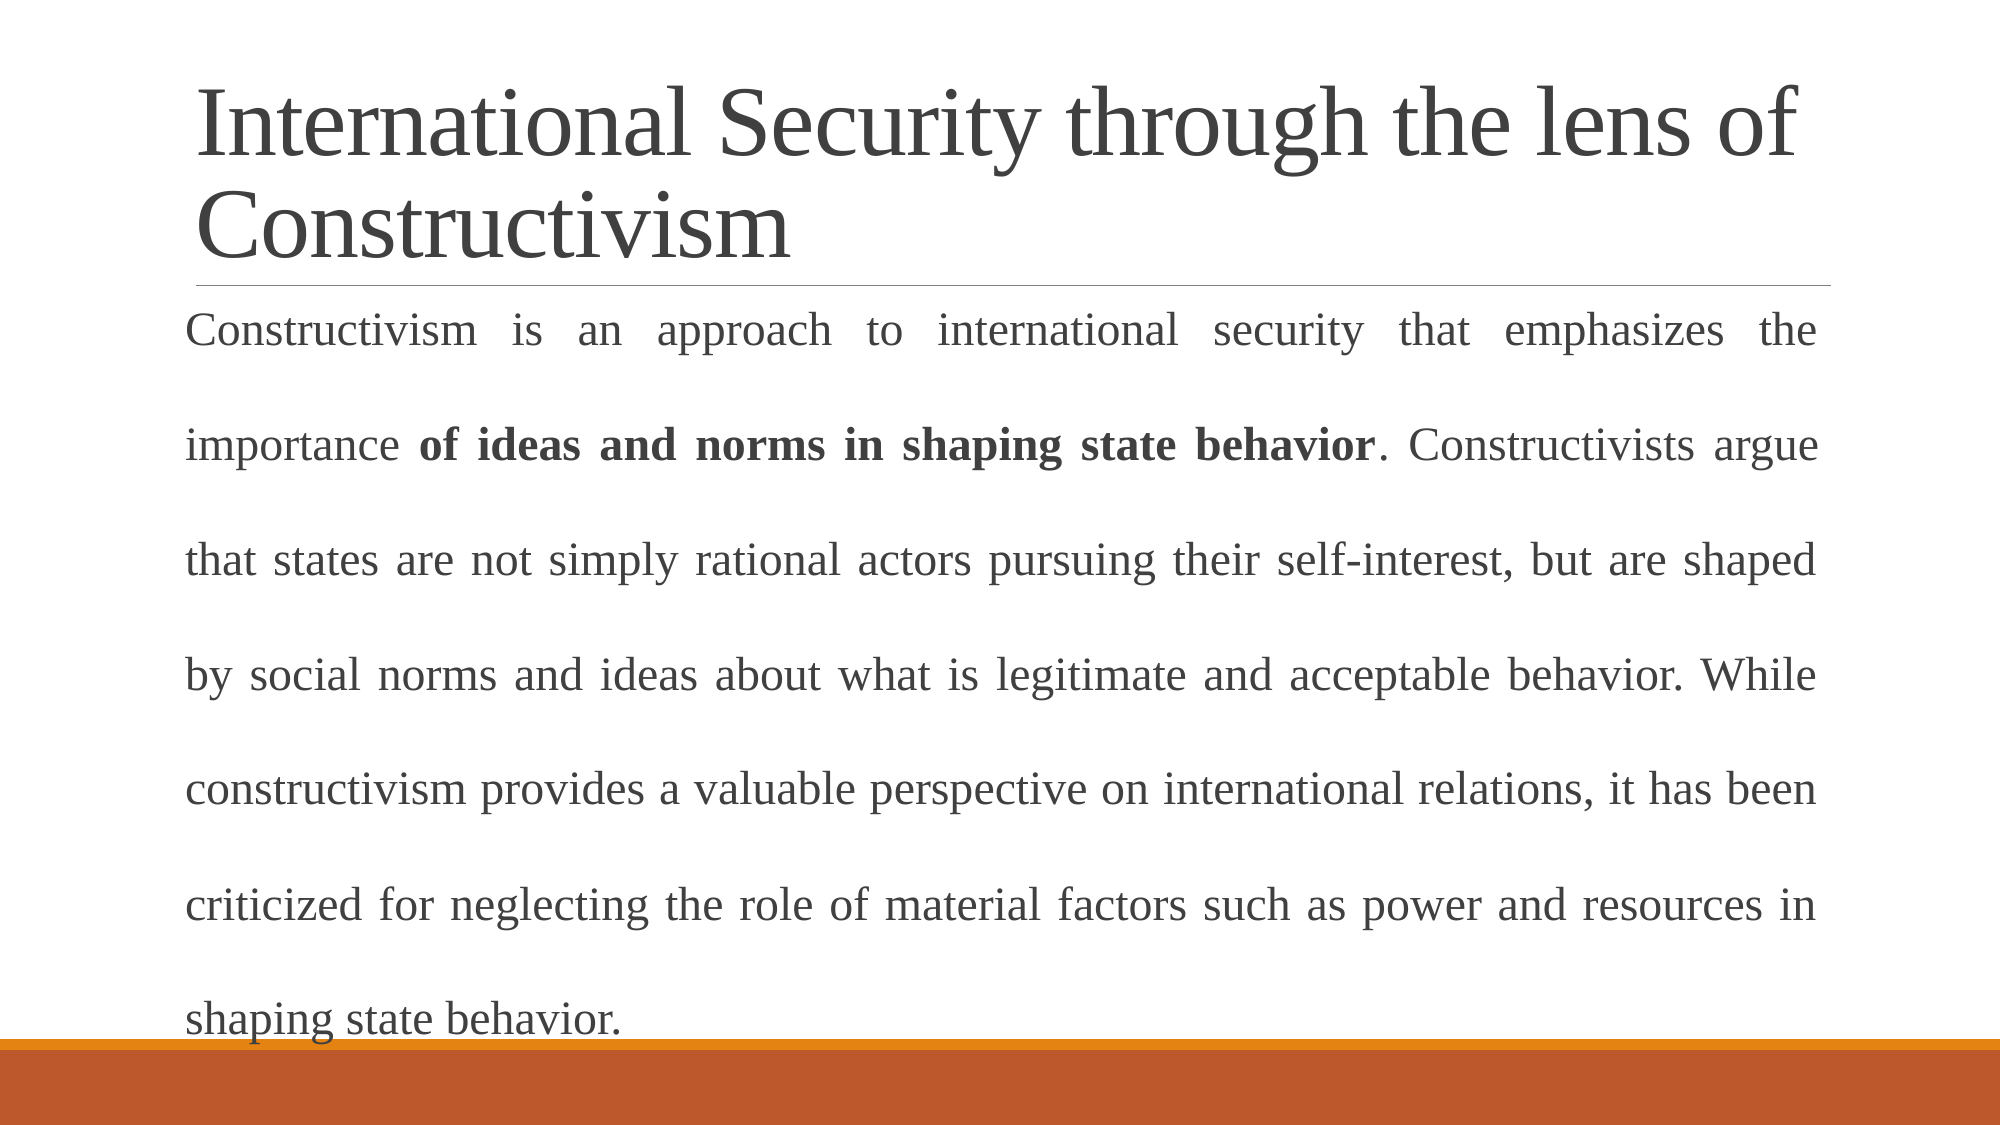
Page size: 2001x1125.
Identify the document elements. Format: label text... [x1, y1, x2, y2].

list Constructivism is an approach to international security that emphasizes the importance of ideas and norms in shaping state behavior. Constructivists argue that states are not simply rational actors pursuing their self-interest, but are shaped by social norms and ideas about what is legitimate and acceptable behavior. While constructivism provides a valuable perspective on international relations, it has been criticized for neglecting the role of material factors such as power and resources in shaping state behavior. [170, 232, 1820, 1022]
title International Security through the lens of Constructivism [180, 47, 1830, 285]
